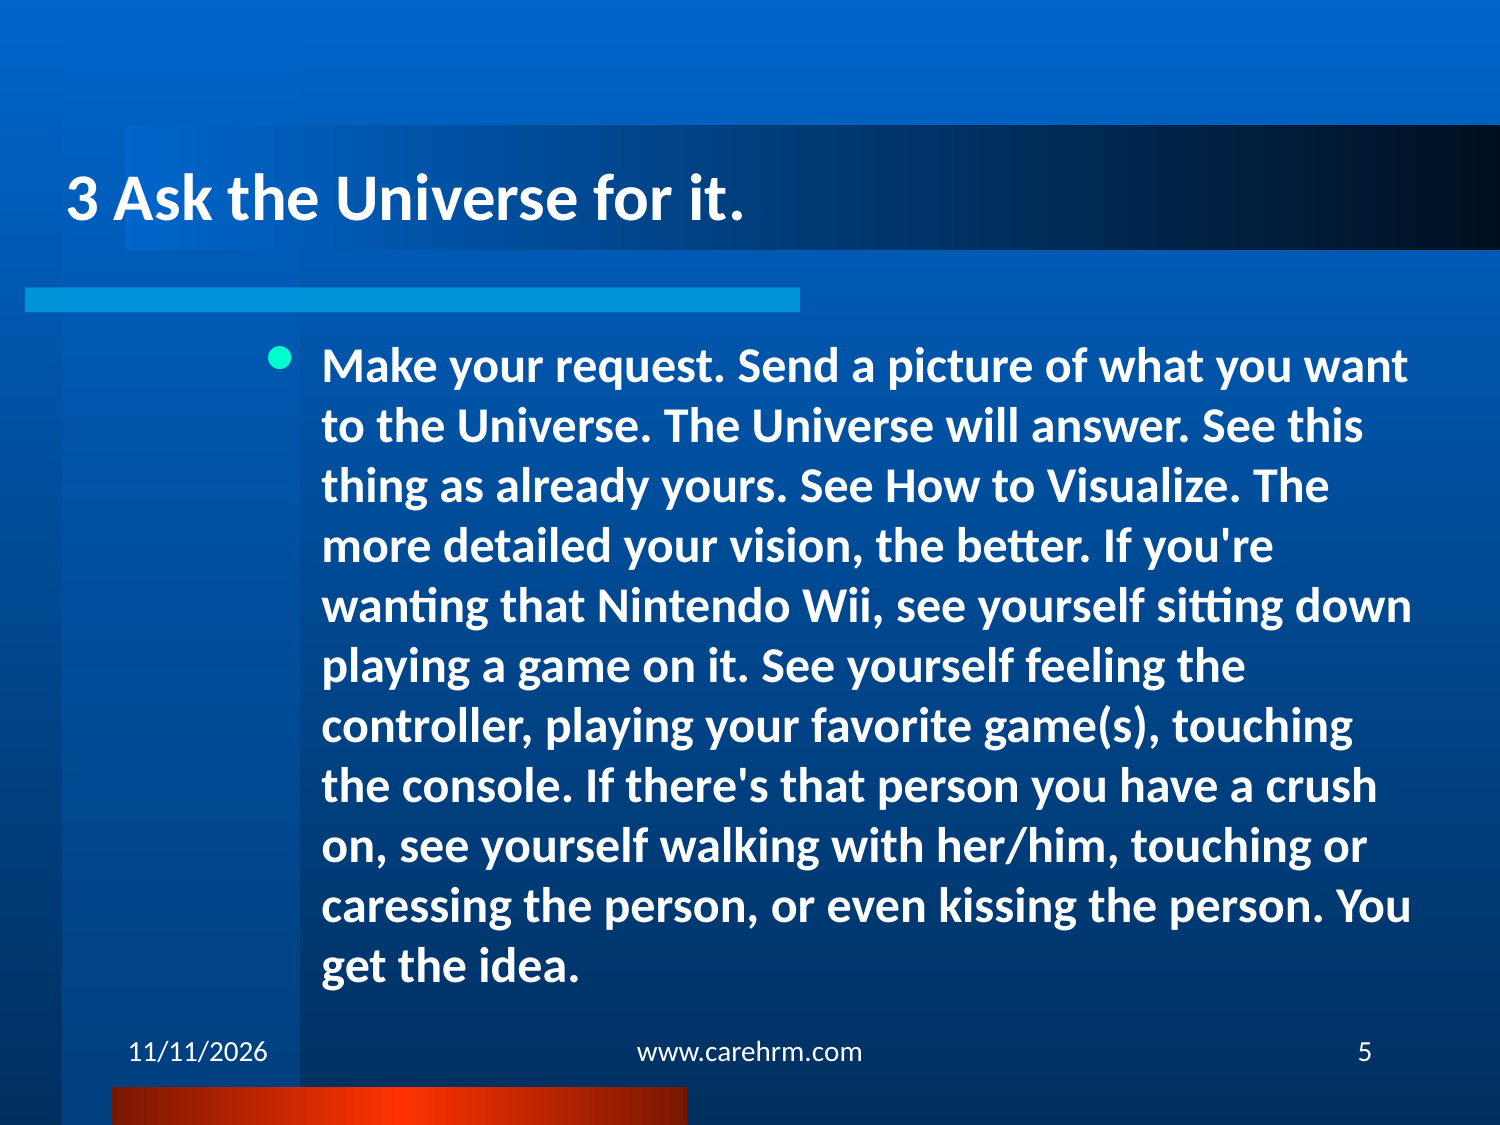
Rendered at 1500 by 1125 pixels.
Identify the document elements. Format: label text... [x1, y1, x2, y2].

list Make your request. Send a picture of what you want to the Universe. The Universe will answer. See this thing as already yours. See How to Visualize. The more detailed your vision, the better. If you're wanting that Nintendo Wii, see yourself sitting down playing a game on it. See yourself feeling the controller, playing your favorite game(s), touching the console. If there's that person you have a crush on, see yourself walking with her/him, touching or caressing the person, or even kissing the person. You get the idea. [249, 324, 1438, 1001]
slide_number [112, 1012, 426, 1088]
slide_number 5 [1074, 1012, 1388, 1088]
footer www.carehrm.com [512, 1012, 988, 1088]
title 3 Ask the Universe for it. [49, 99, 1326, 288]
